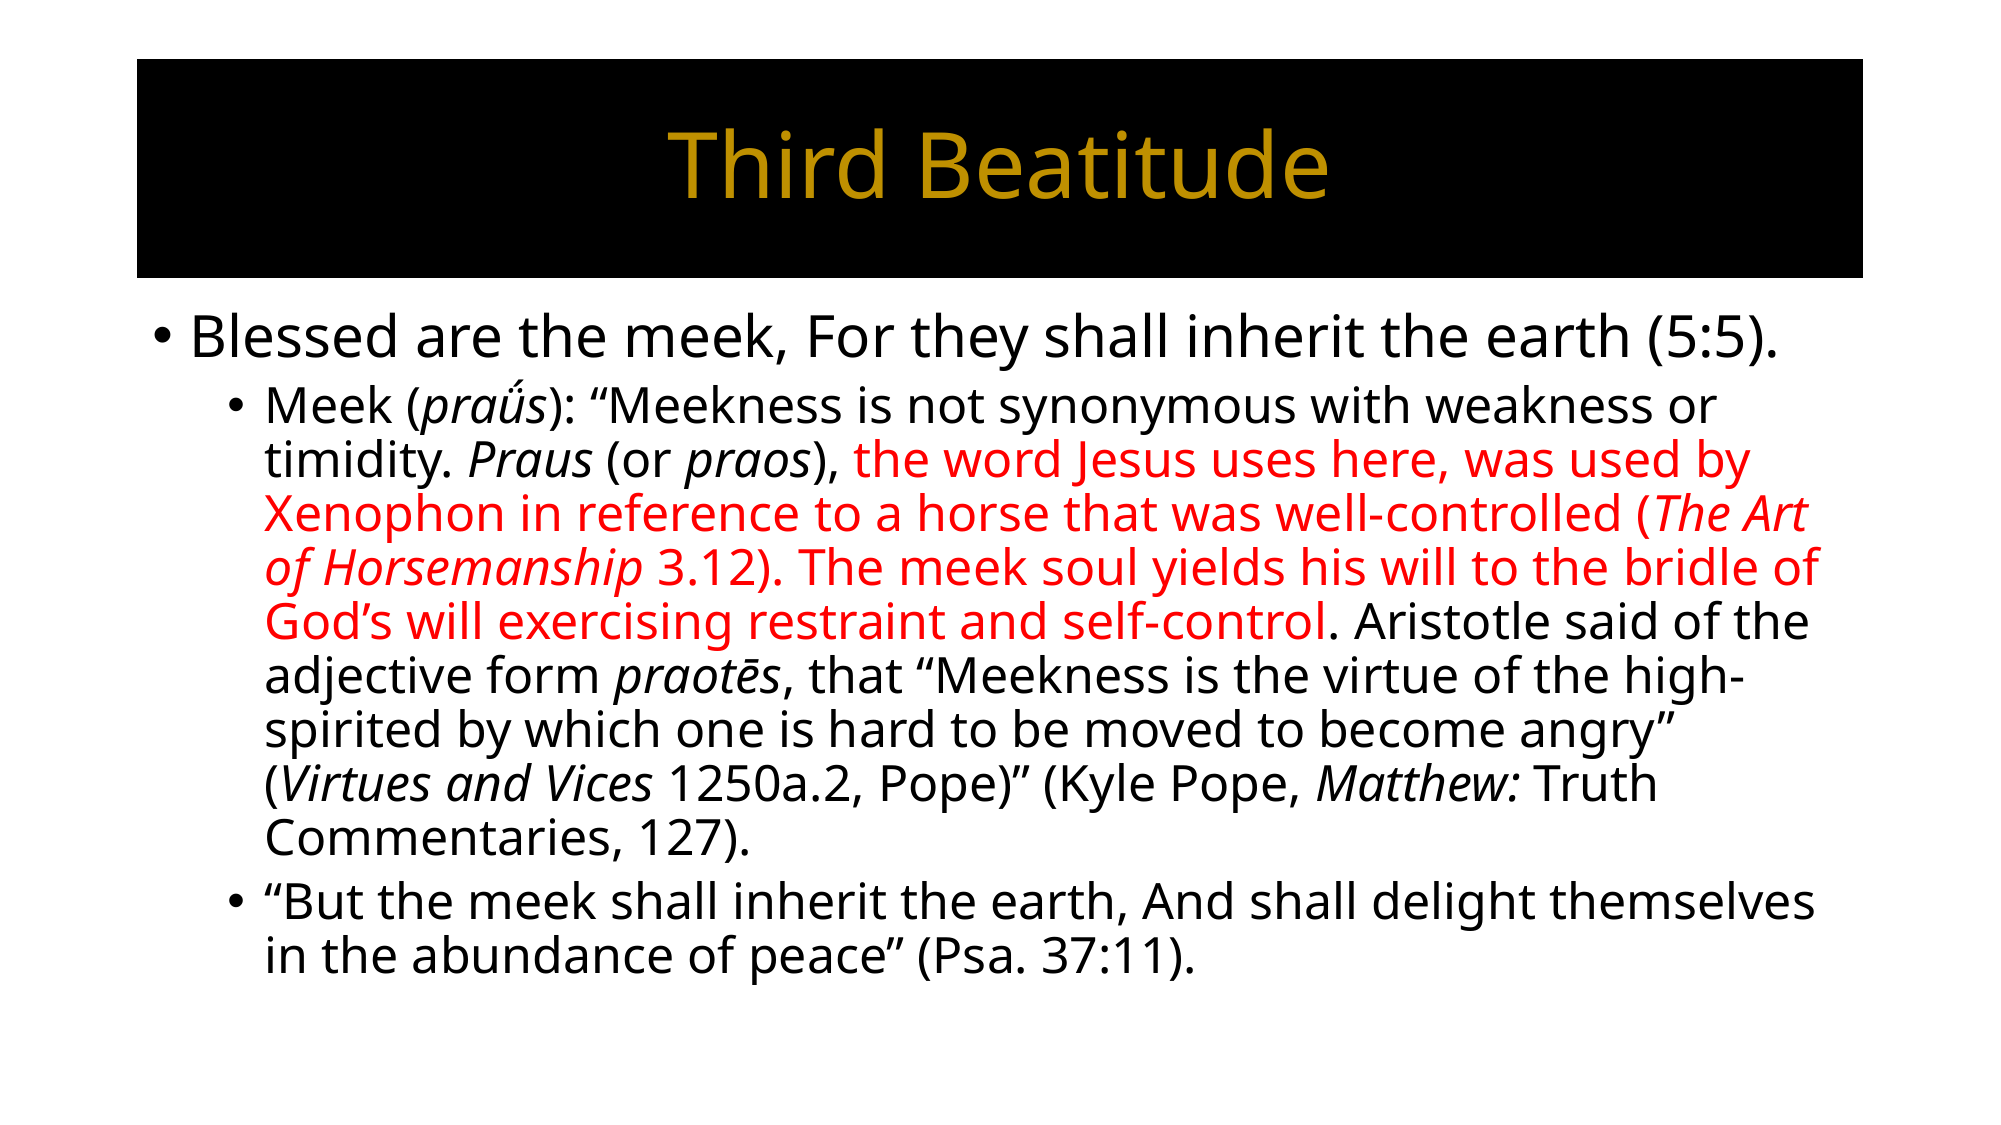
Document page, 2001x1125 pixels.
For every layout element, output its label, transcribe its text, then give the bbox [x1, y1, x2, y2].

list Blessed are the meek, For they shall inherit the earth (5:5). Meek (praǘs): “Meekness is not synonymous with weakness or timidity. Praus (or praos), the word Jesus uses here, was used by Xenophon in reference to a horse that was well-controlled (The Art of Horsemanship 3.12). The meek soul yields his will to the bridle of God’s will exercising restraint and self-control. Aristotle said of the adjective form praotēs, that “Meekness is the virtue of the high-spirited by which one is hard to be moved to become angry” (Virtues and Vices 1250a.2, Pope)” (Kyle Pope, Matthew: Truth Commentaries, 127). “But the meek shall inherit the earth, And shall delight themselves in the abundance of peace” (Psa. 37:11). [137, 299, 1863, 1014]
title Third Beatitude [137, 59, 1863, 278]
